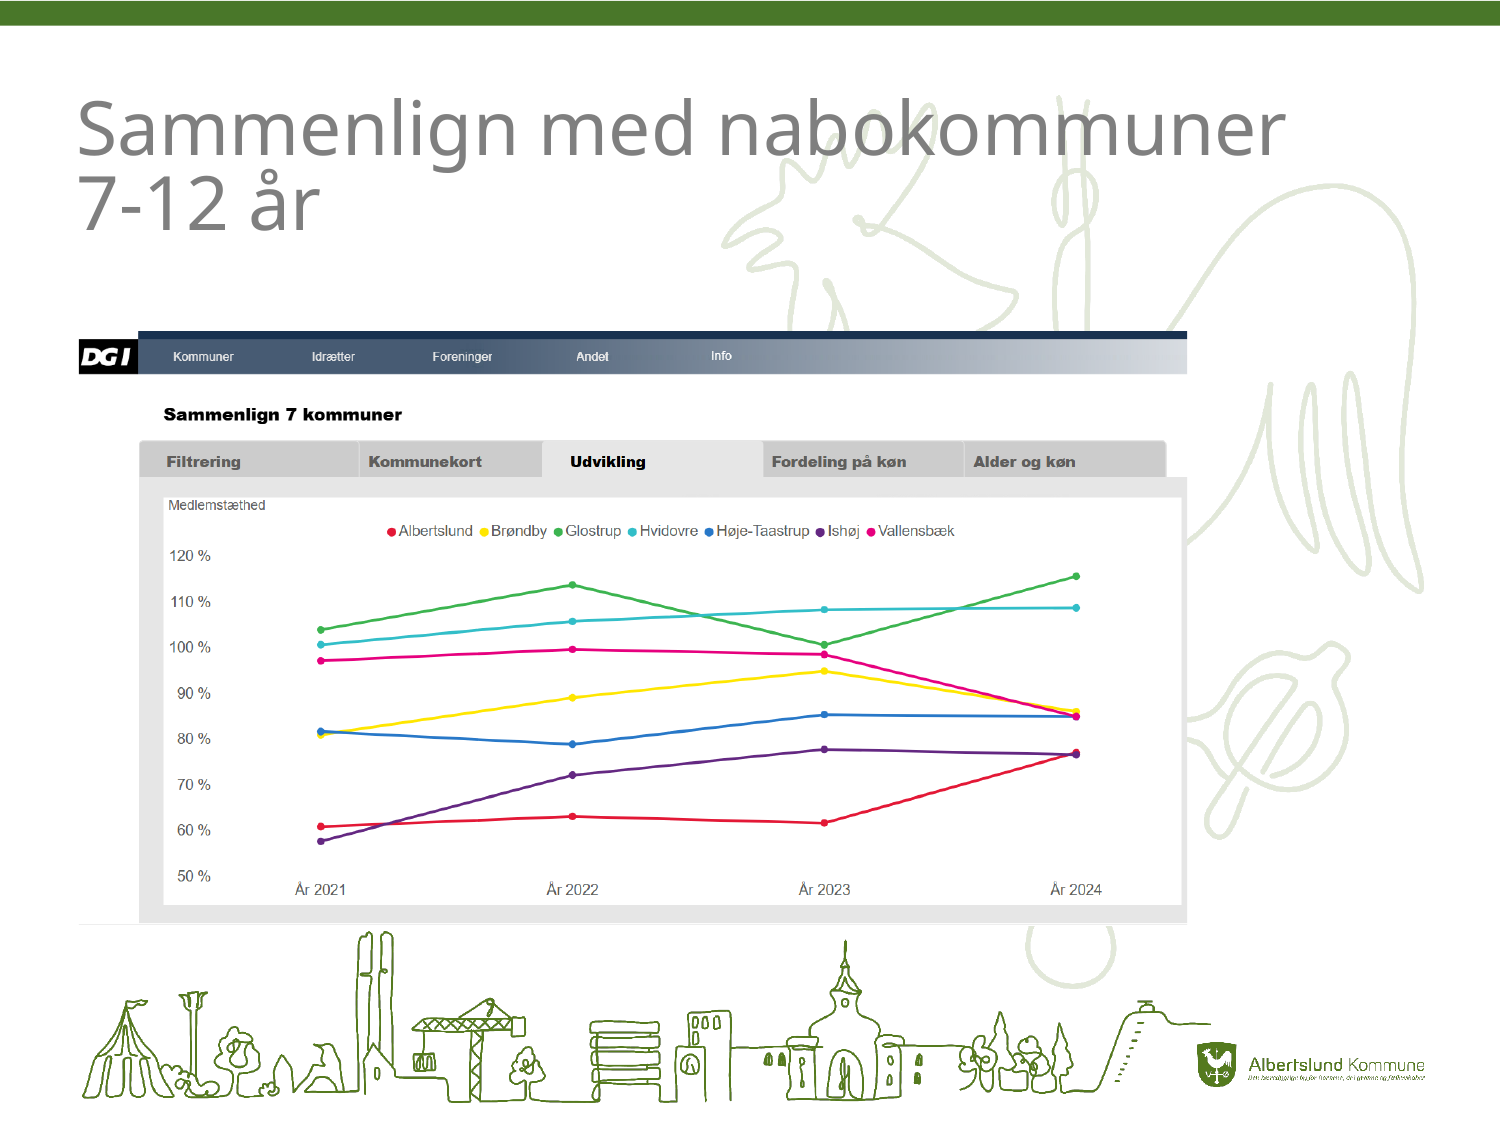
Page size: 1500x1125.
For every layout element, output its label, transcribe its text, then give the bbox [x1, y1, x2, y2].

picture [82, 931, 1426, 1103]
title Sammenlign med nabokommuner 7-12 år [76, 95, 1418, 279]
picture [78, 330, 1188, 926]
